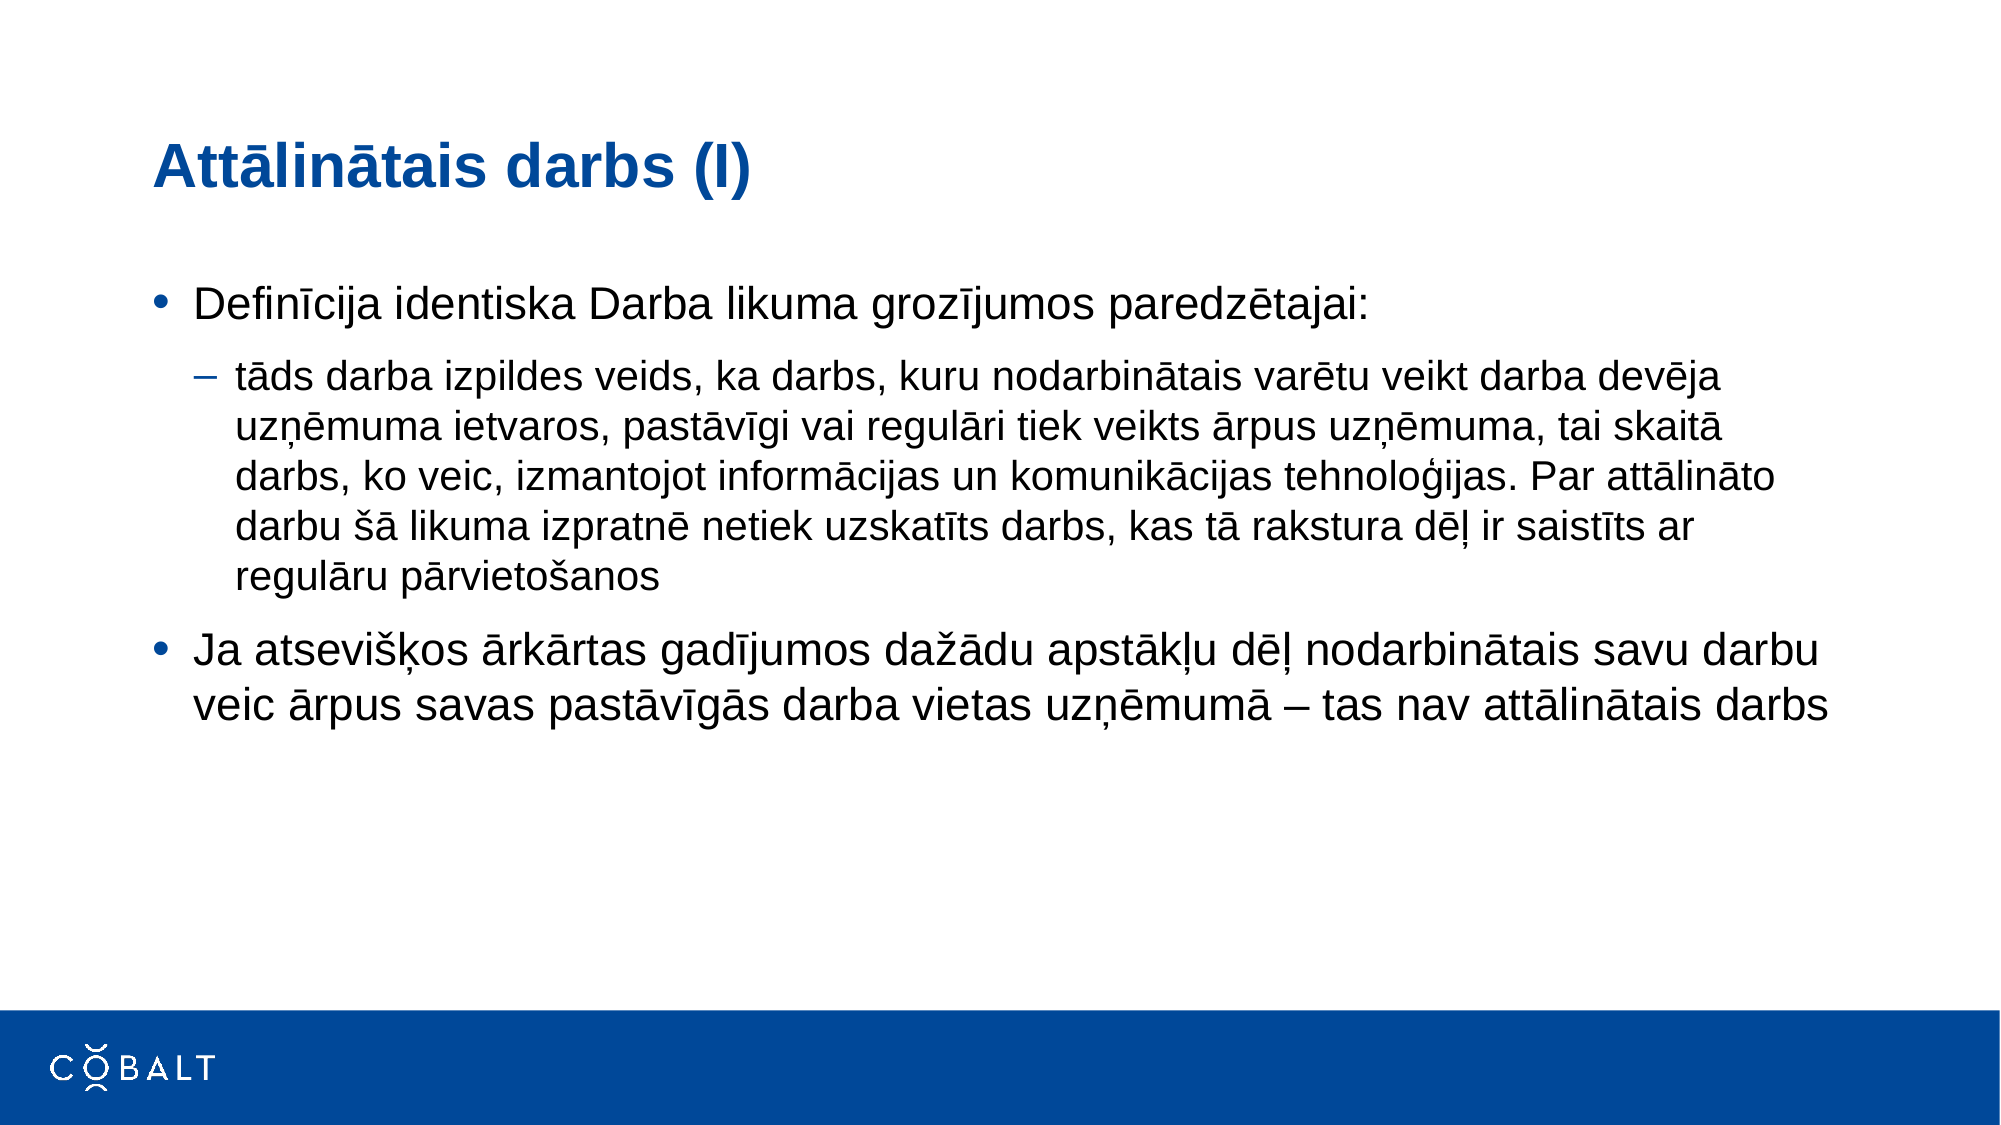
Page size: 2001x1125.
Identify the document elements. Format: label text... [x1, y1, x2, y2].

title Attālinātais darbs (I) [137, 88, 1863, 246]
picture [50, 1044, 215, 1091]
list Definīcija identiska Darba likuma grozījumos paredzētajai: tāds darba izpildes veids, ka darbs, kuru nodarbinātais varētu veikt darba devēja uzņēmuma ietvaros, pastāvīgi vai regulāri tiek veikts ārpus uzņēmuma, tai skaitā darbs, ko veic, izmantojot informācijas un komunikācijas tehnoloģijas. Par attālināto darbu šā likuma izpratnē netiek uzskatīts darbs, kas tā rakstura dēļ ir saistīts ar regulāru pārvietošanos Ja atsevišķos ārkārtas gadījumos dažādu apstākļu dēļ nodarbinātais savu darbu veic ārpus savas pastāvīgās darba vietas uzņēmumā – tas nav attālinātais darbs [137, 265, 1863, 1007]
